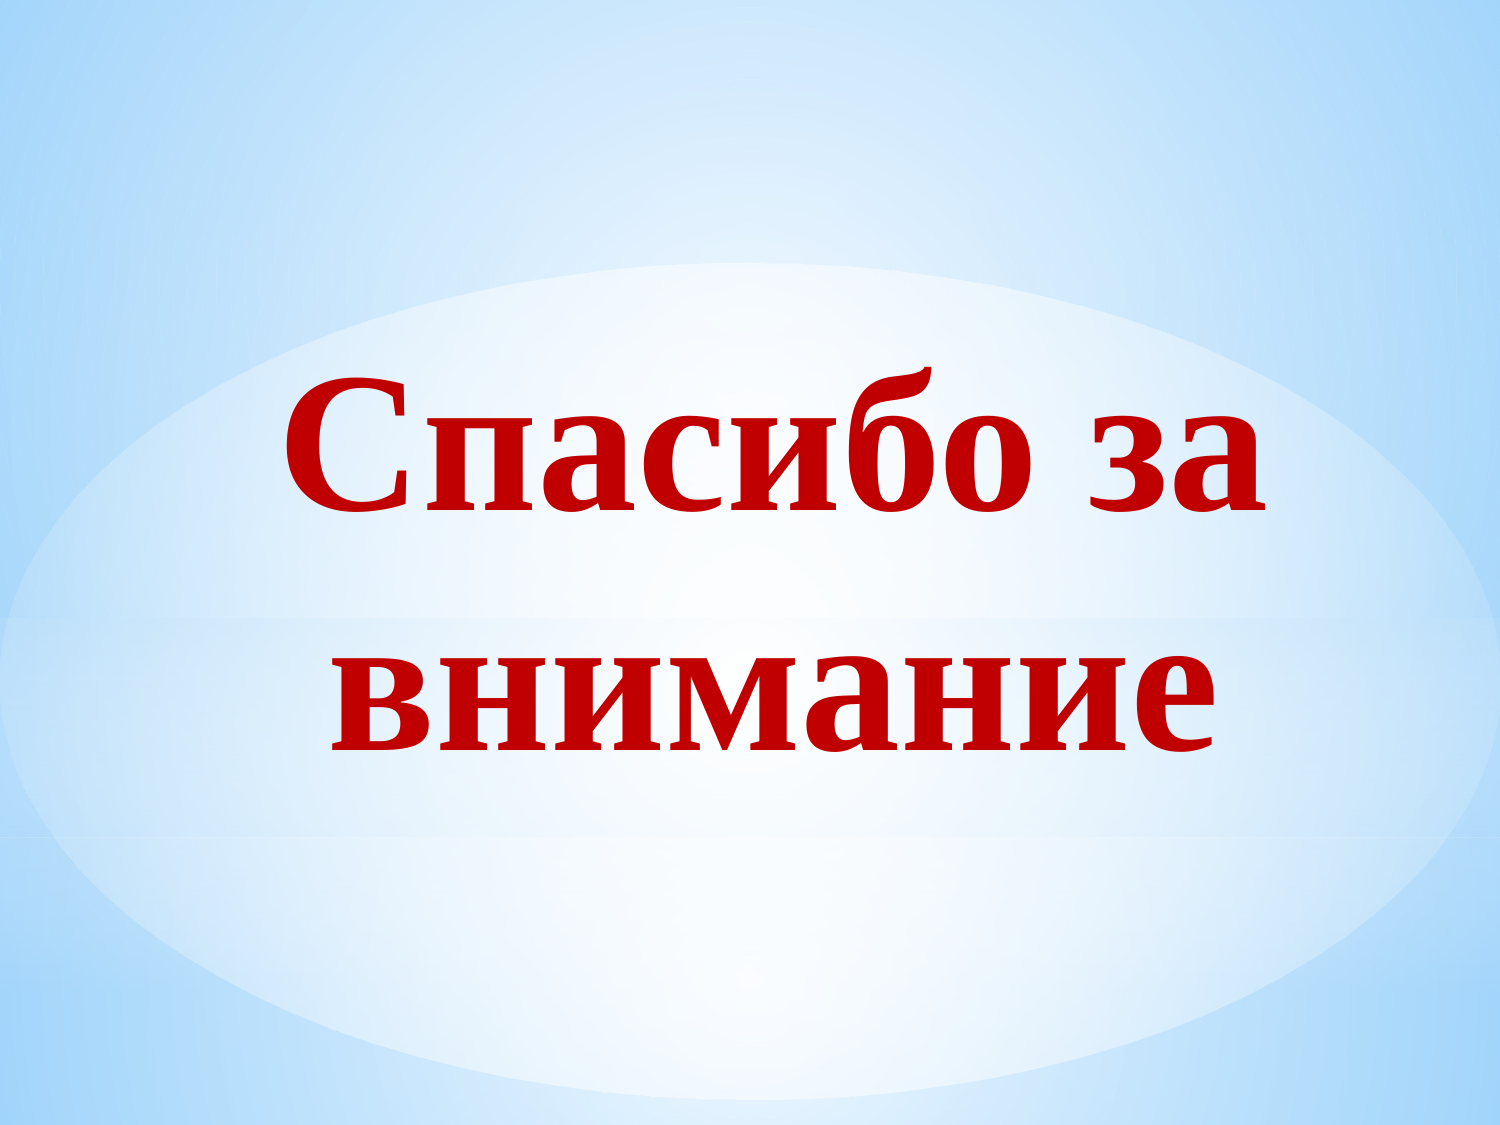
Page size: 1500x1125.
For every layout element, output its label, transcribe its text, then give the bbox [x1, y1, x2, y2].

text_box Спасибо за внимание [182, 302, 1365, 798]
